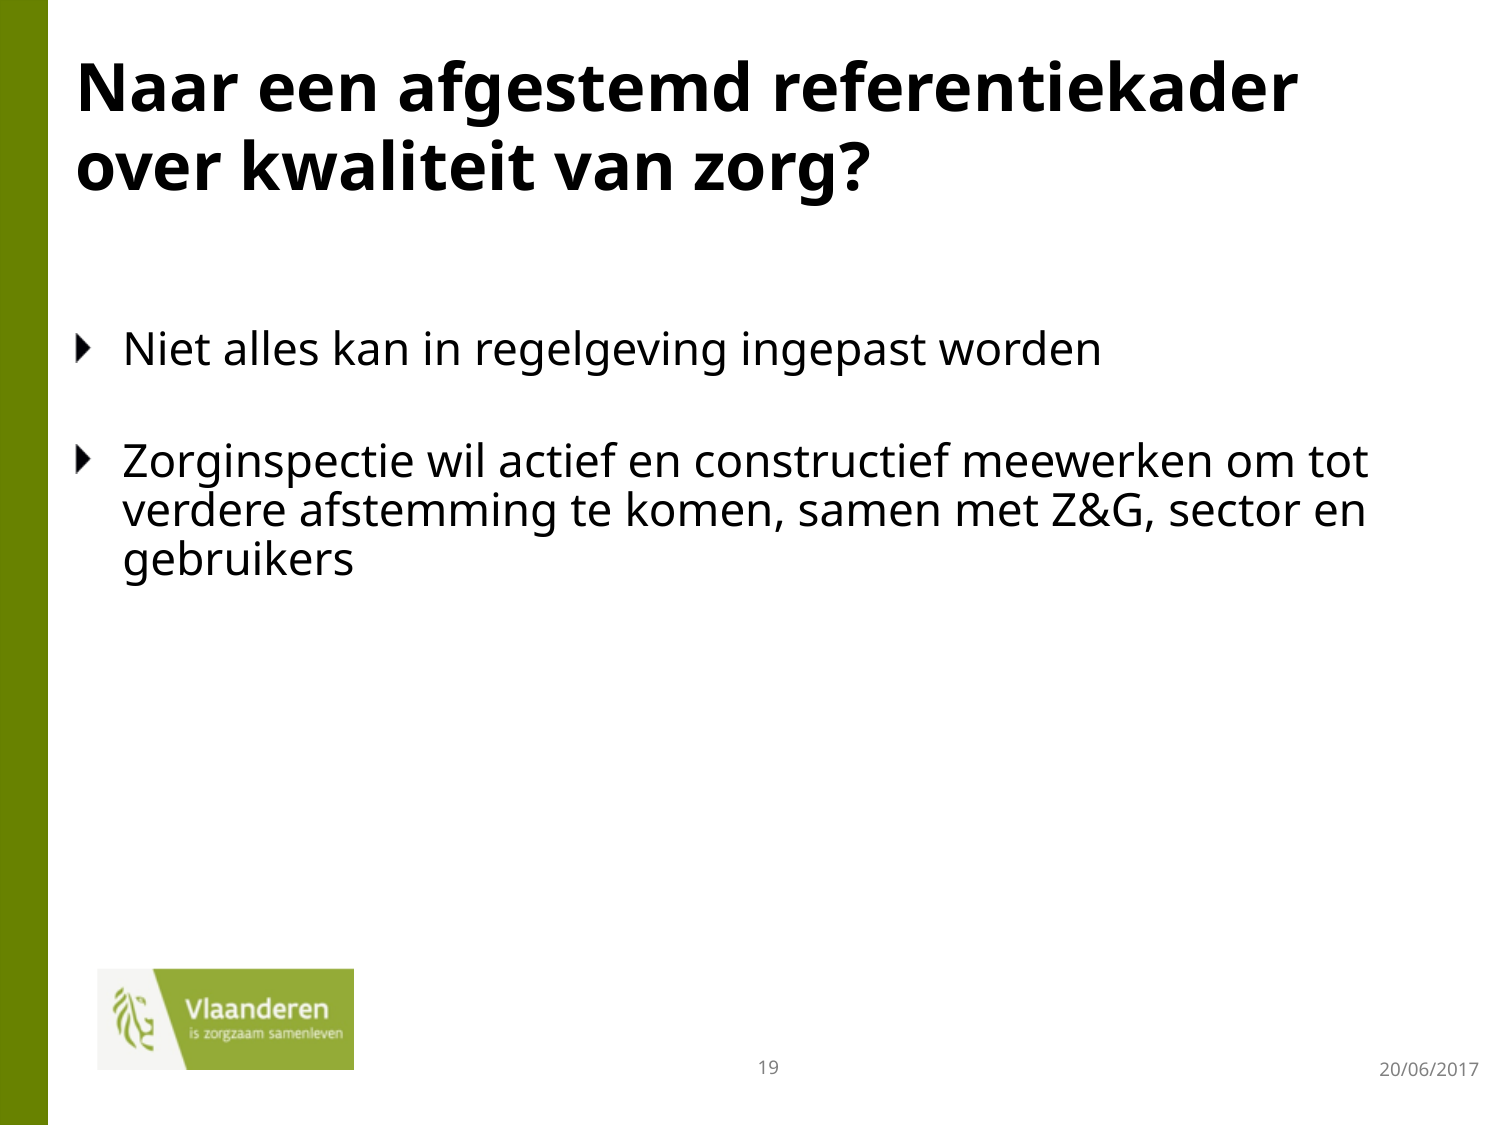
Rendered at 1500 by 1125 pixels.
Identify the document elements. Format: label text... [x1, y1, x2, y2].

title Naar een afgestemd referentiekader over kwaliteit van zorg? [75, 45, 1429, 233]
picture [95, 966, 354, 1070]
list Niet alles kan in regelgeving ingepast worden Zorginspectie wil actief en constructief meewerken om tot verdere afstemming te komen, samen met Z&G, sector en gebruikers [75, 264, 1427, 987]
picture [75, 333, 116, 363]
text_box 20/06/2017 [1359, 1039, 1495, 1099]
slide_number 19 [705, 1039, 795, 1099]
picture [75, 444, 116, 474]
